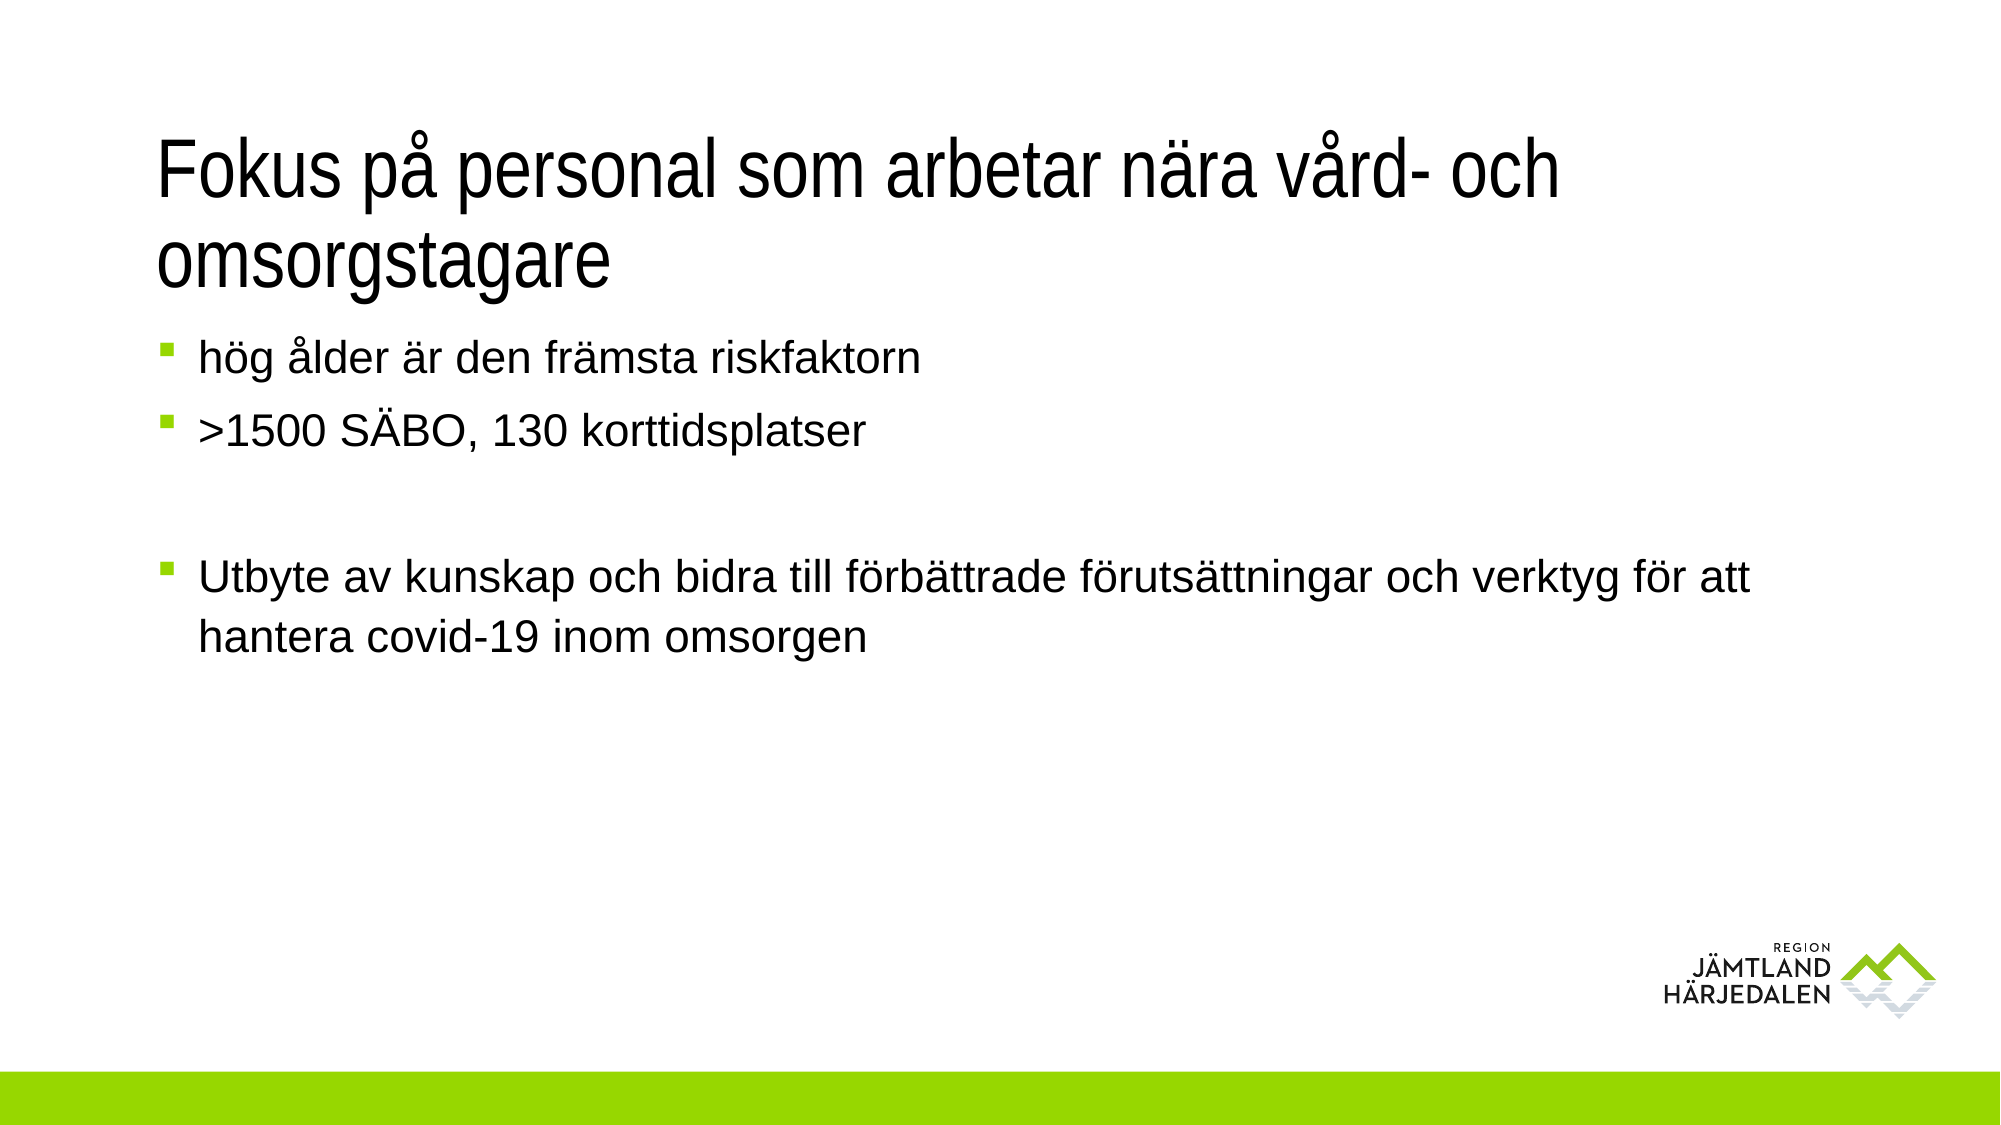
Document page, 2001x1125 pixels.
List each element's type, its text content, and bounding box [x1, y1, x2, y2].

list hög ålder är den främsta riskfaktorn >1500 SÄBO, 130 korttidsplatser Utbyte av kunskap och bidra till förbättrade förutsättningar och verktyg för att hantera covid-19 inom omsorgen [141, 314, 1859, 891]
title Fokus på personal som arbetar nära vård- och omsorgstagare [141, 118, 1859, 225]
